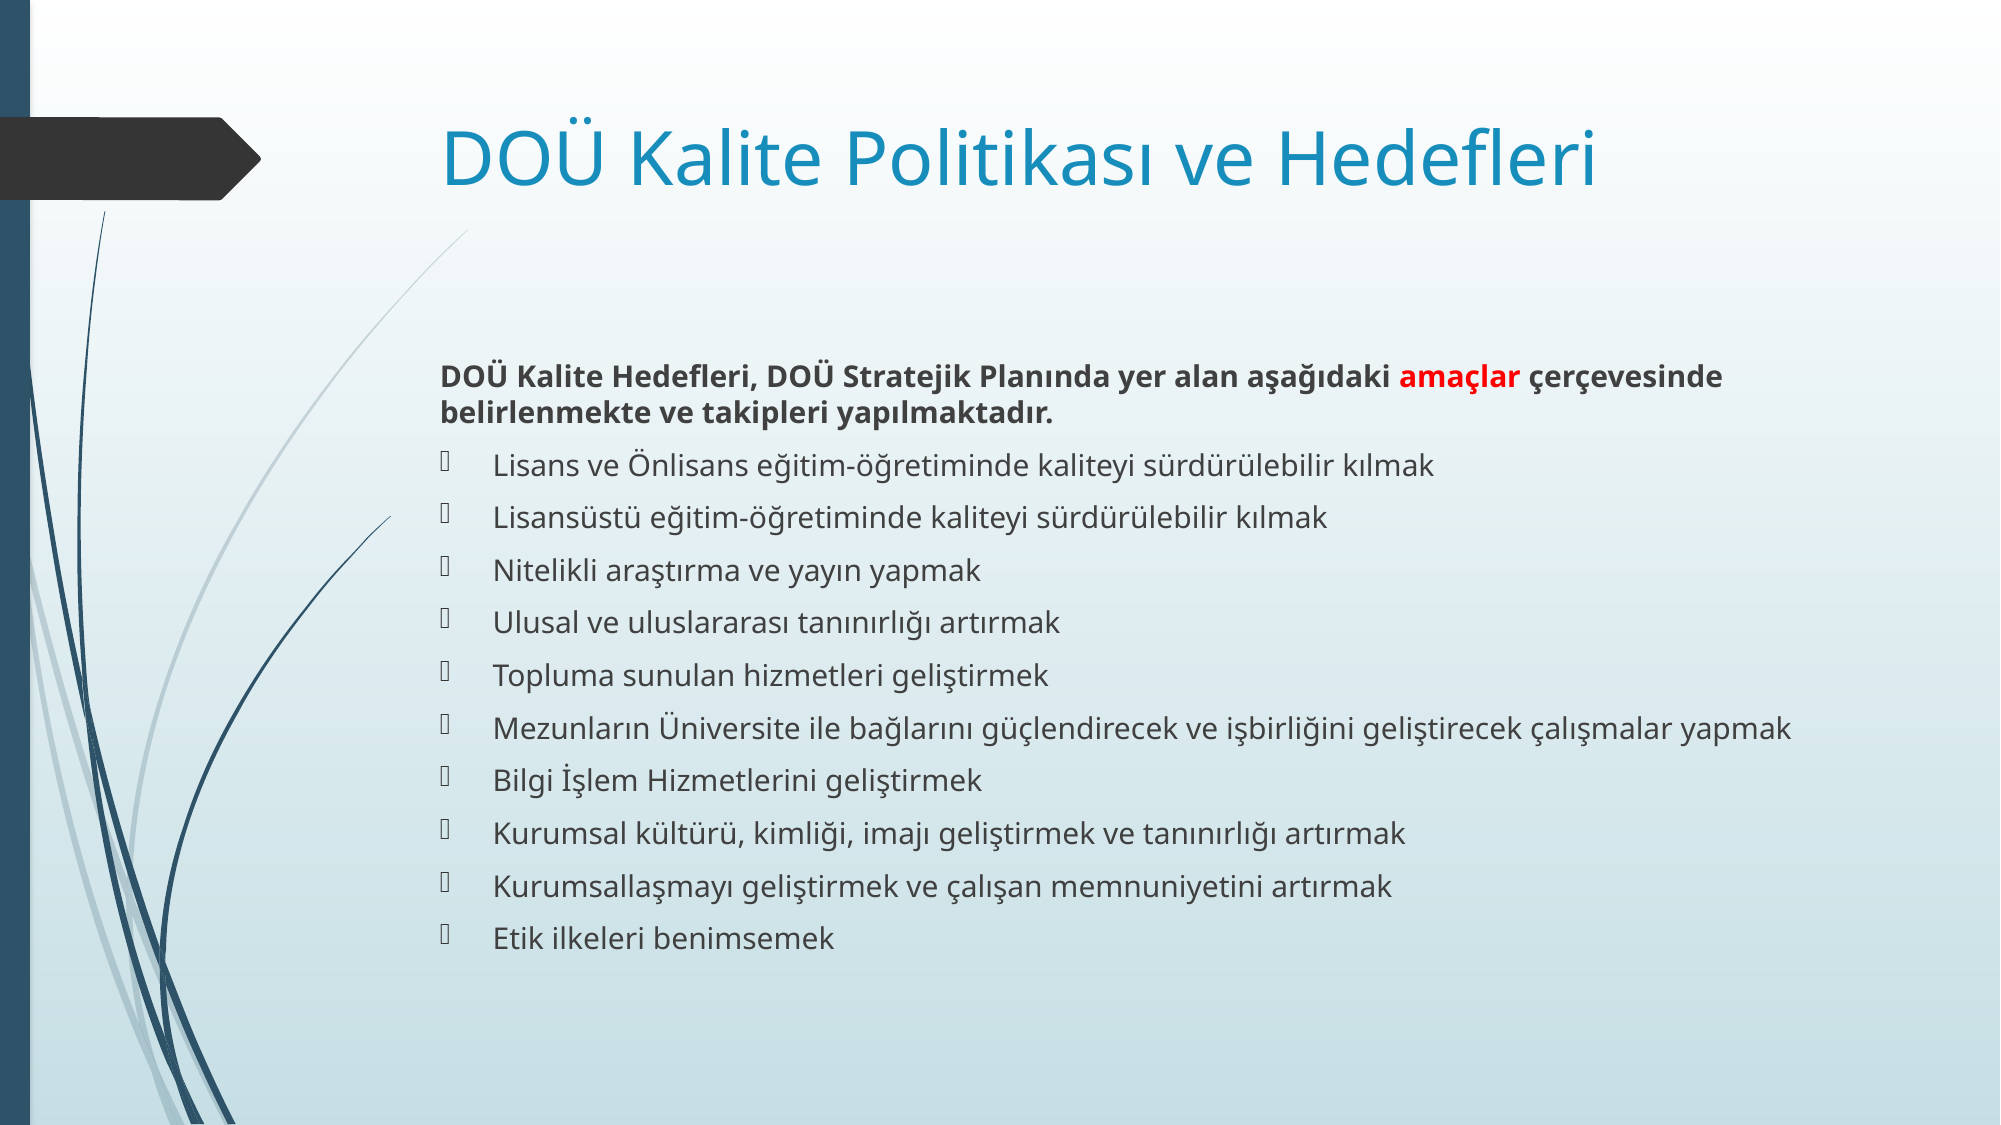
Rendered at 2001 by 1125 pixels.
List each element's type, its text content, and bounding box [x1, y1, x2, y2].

list DOÜ Kalite Hedefleri, DOÜ Stratejik Planında yer alan aşağıdaki amaçlar çerçevesinde belirlenmekte ve takipleri yapılmaktadır. Lisans ve Önlisans eğitim-öğretiminde kaliteyi sürdürülebilir kılmak Lisansüstü eğitim-öğretiminde kaliteyi sürdürülebilir kılmak Nitelikli araştırma ve yayın yapmak Ulusal ve uluslararası tanınırlığı artırmak Topluma sunulan hizmetleri geliştirmek Mezunların Üniversite ile bağlarını güçlendirecek ve işbirliğini geliştirecek çalışmalar yapmak Bilgi İşlem Hizmetlerini geliştirmek Kurumsal kültürü, kimliği, imajı geliştirmek ve tanınırlığı artırmak Kurumsallaşmayı geliştirmek ve çalışan memnuniyetini artırmak Etik ilkeleri benimsemek [424, 350, 1888, 970]
title DOÜ Kalite Politikası ve Hedefleri [425, 102, 1888, 313]
